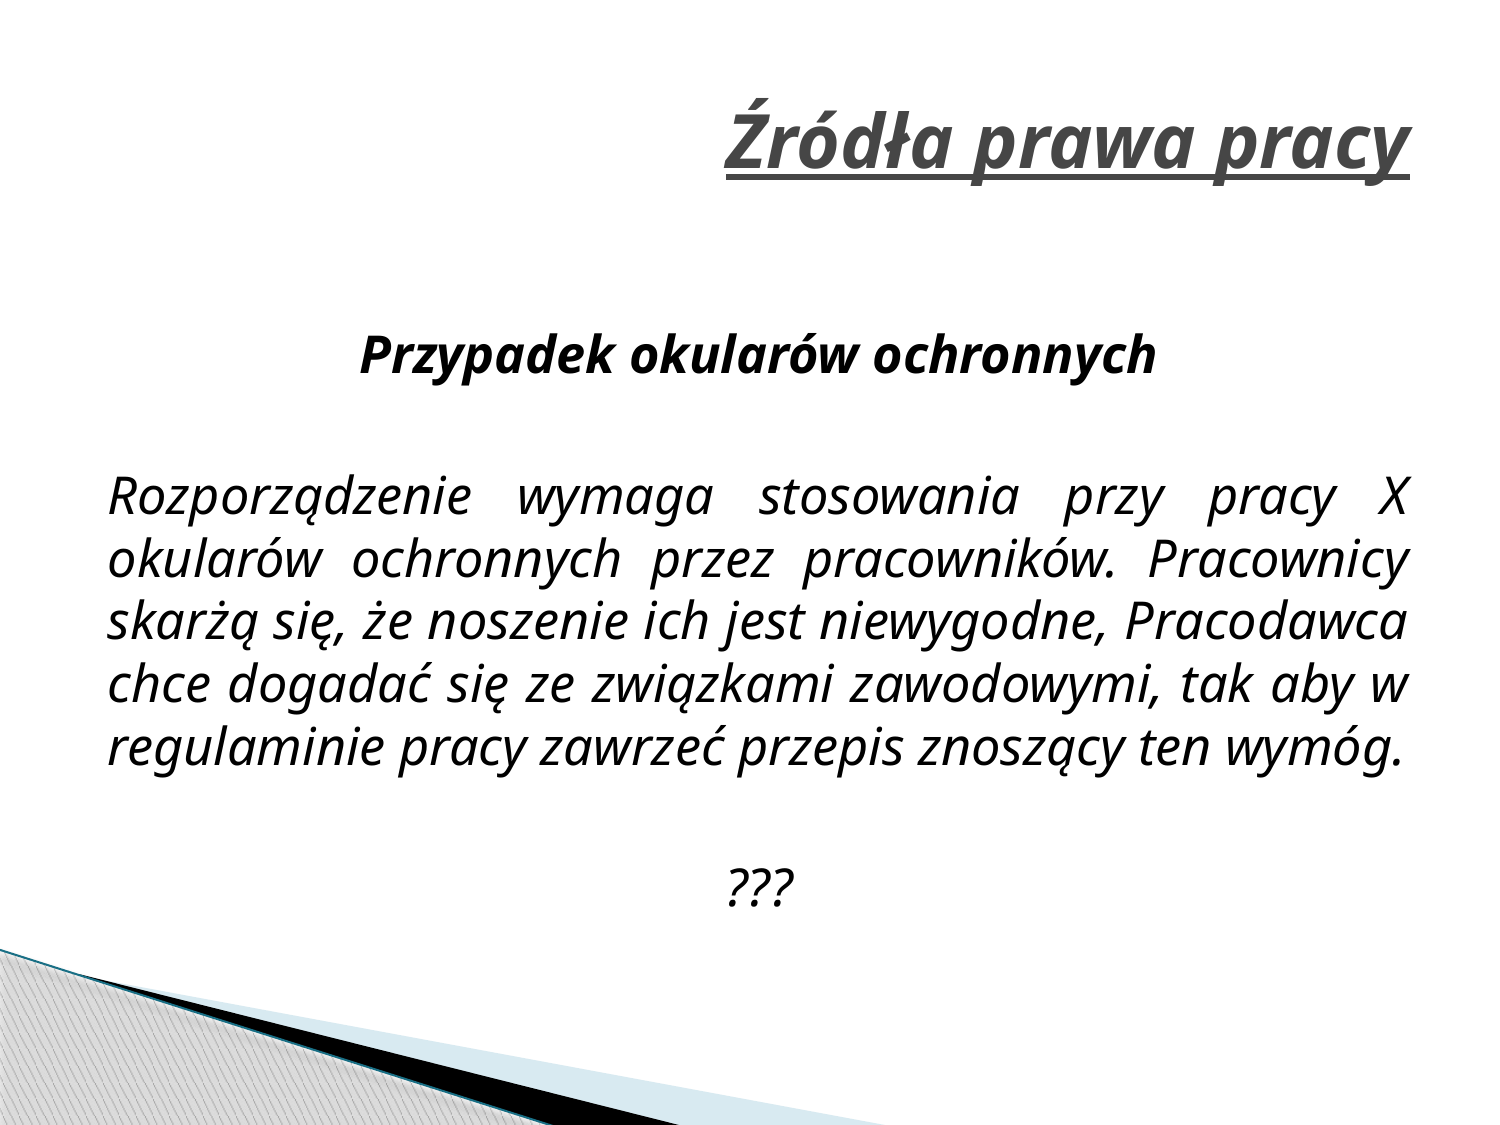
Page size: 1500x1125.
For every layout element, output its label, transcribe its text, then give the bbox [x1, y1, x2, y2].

title Źródła prawa pracy [75, 45, 1425, 233]
list Przypadek okularów ochronnych Rozporządzenie wymaga stosowania przy pracy X okularów ochronnych przez pracowników. Pracownicy skarżą się, że noszenie ich jest niewygodne, Pracodawca chce dogadać się ze związkami zawodowymi, tak aby w regulaminie pracy zawrzeć przepis znoszący ten wymóg. ??? [75, 243, 1425, 986]
